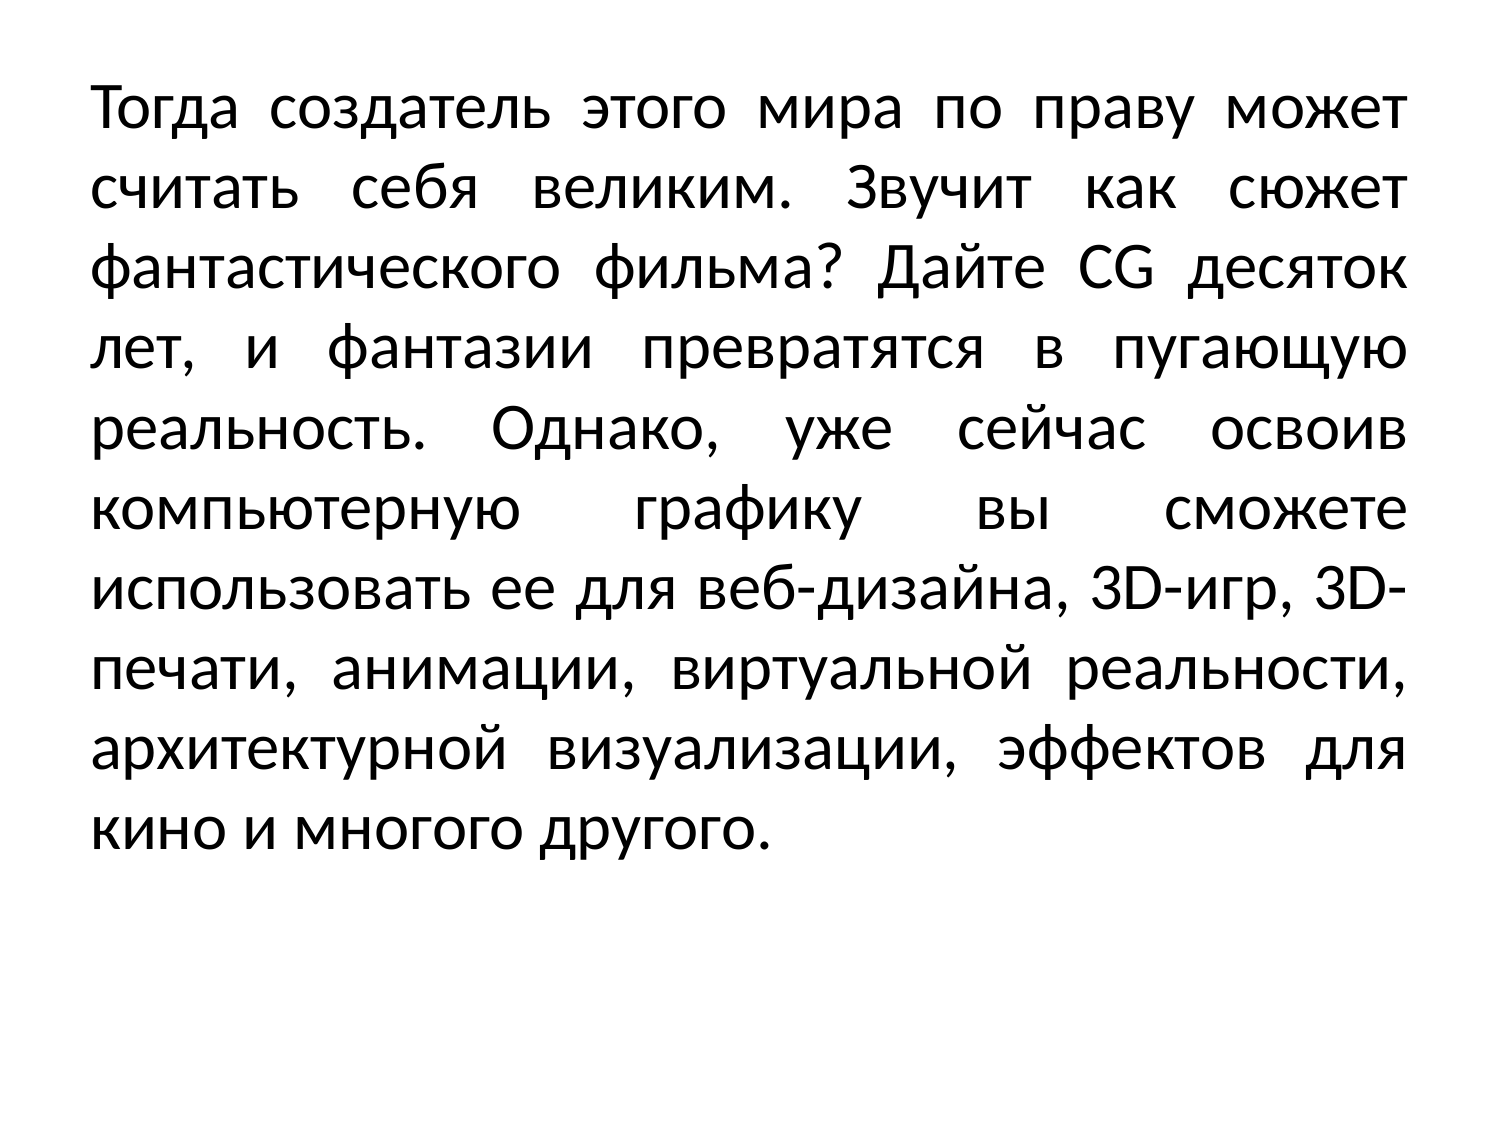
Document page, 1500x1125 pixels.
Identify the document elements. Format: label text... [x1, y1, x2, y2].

list Тогда создатель этого мира по праву может считать себя великим. Звучит как сюжет фантастического фильма? Дайте CG десяток лет, и фантазии превратятся в пугающую реальность. Однако, уже сейчас освоив компьютерную графику вы сможете использовать ее для веб-дизайна, 3D-игр, 3D-печати, анимации, виртуальной реальности, архитектурной визуализации, эффектов для кино и многого другого. [75, 54, 1425, 1005]
